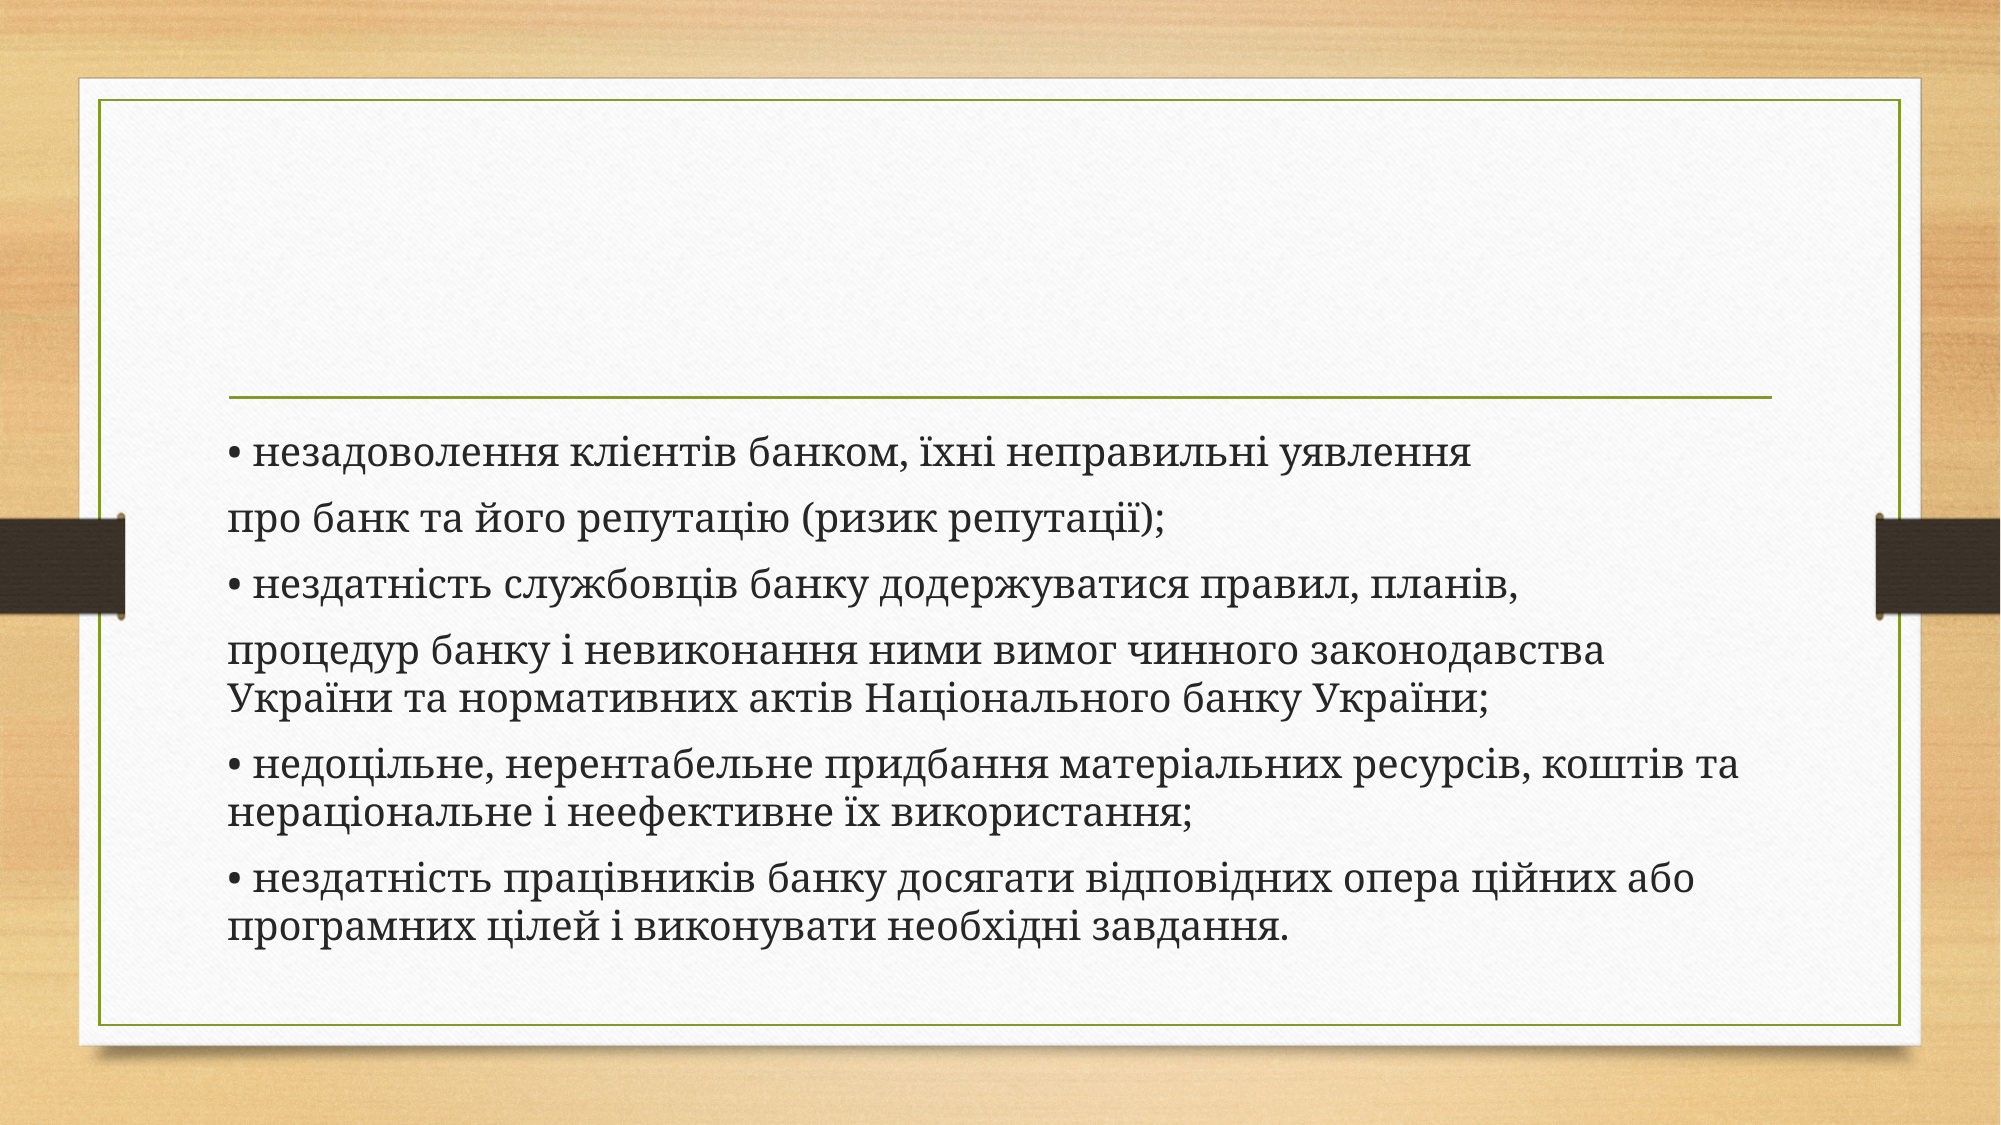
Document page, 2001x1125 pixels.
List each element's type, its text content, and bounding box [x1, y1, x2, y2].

picture [0, 0, 2001, 1125]
list • незадоволення клієнтів банком, їхні неправильні уявлення про банк та його репутацію (ризик репутації); • нездатність службовців банку додержуватися правил, планів, процедур банку і невиконання ними вимог чинного законодавства України та нормативних актів Національного банку України; • недоцільне, нерентабельне придбання матеріальних ресурсів, коштів та нераціональне і неефективне їх використання; • нездатність працівників банку досягати відповідних опера ційних або програмних цілей і виконувати необхідні завдання. [212, 419, 1788, 964]
